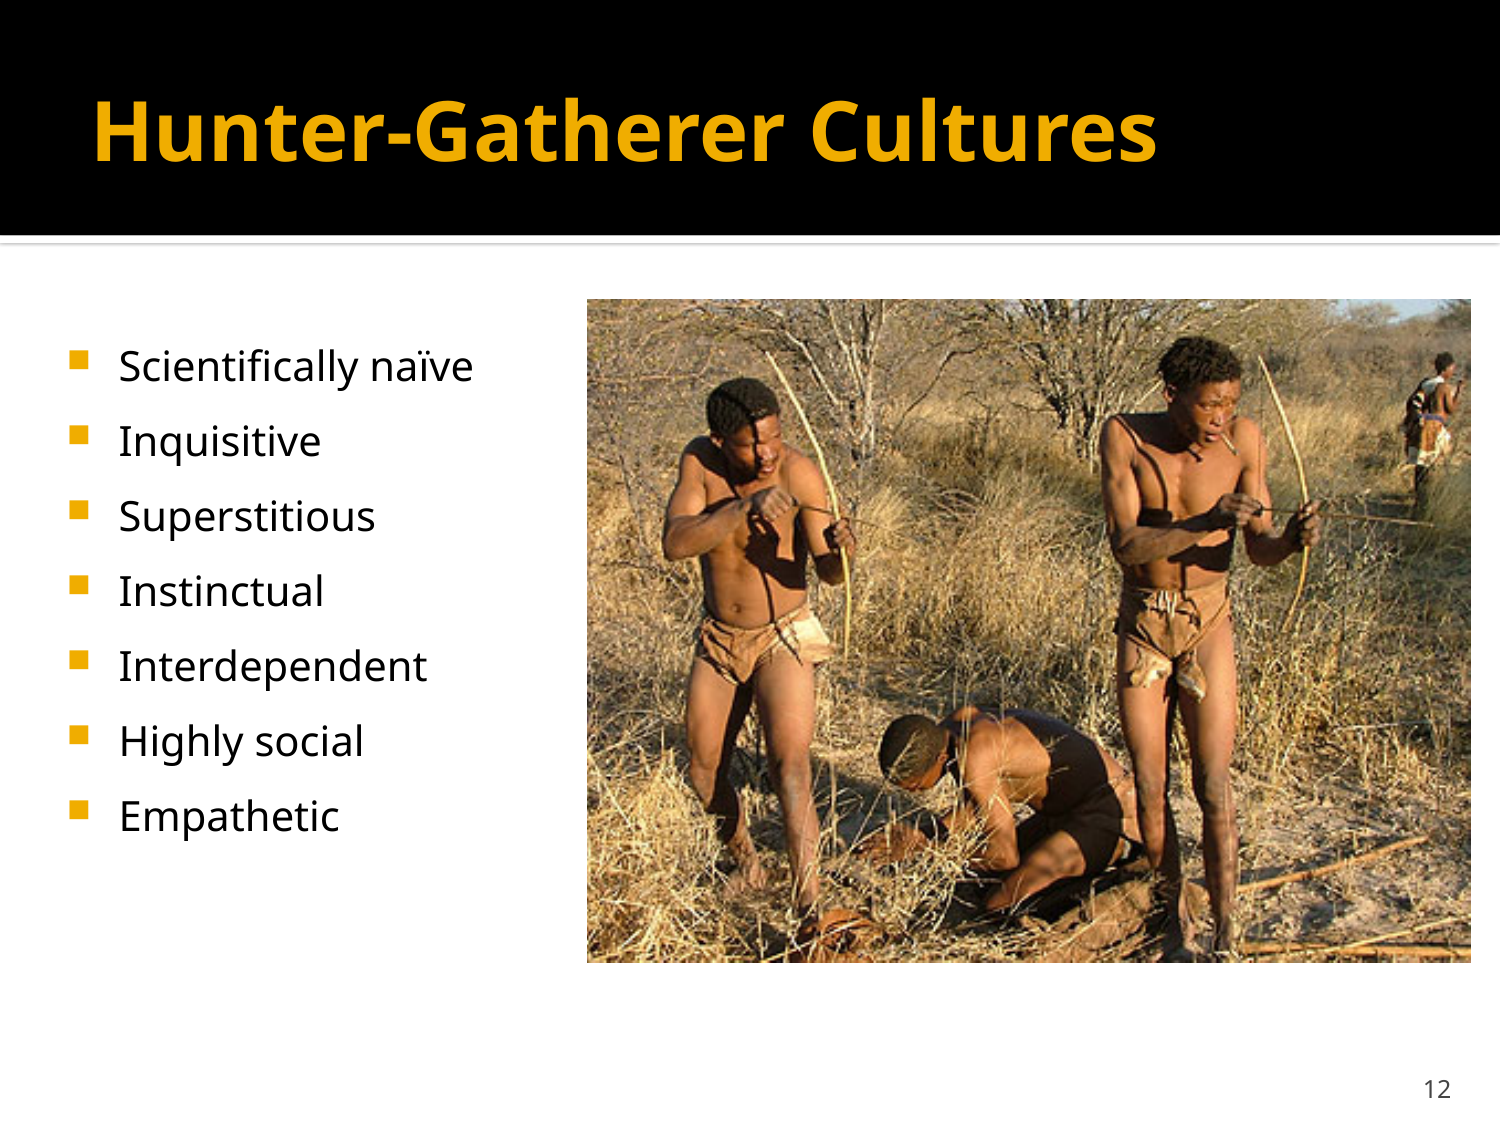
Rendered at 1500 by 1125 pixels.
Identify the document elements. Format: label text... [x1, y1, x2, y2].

list Scientifically naïve Inquisitive Superstitious Instinctual Interdependent Highly social Empathetic [37, 324, 575, 913]
slide_number 12 [1345, 1062, 1467, 1108]
title Hunter-Gatherer Cultures [75, 25, 1425, 231]
picture [587, 299, 1471, 963]
